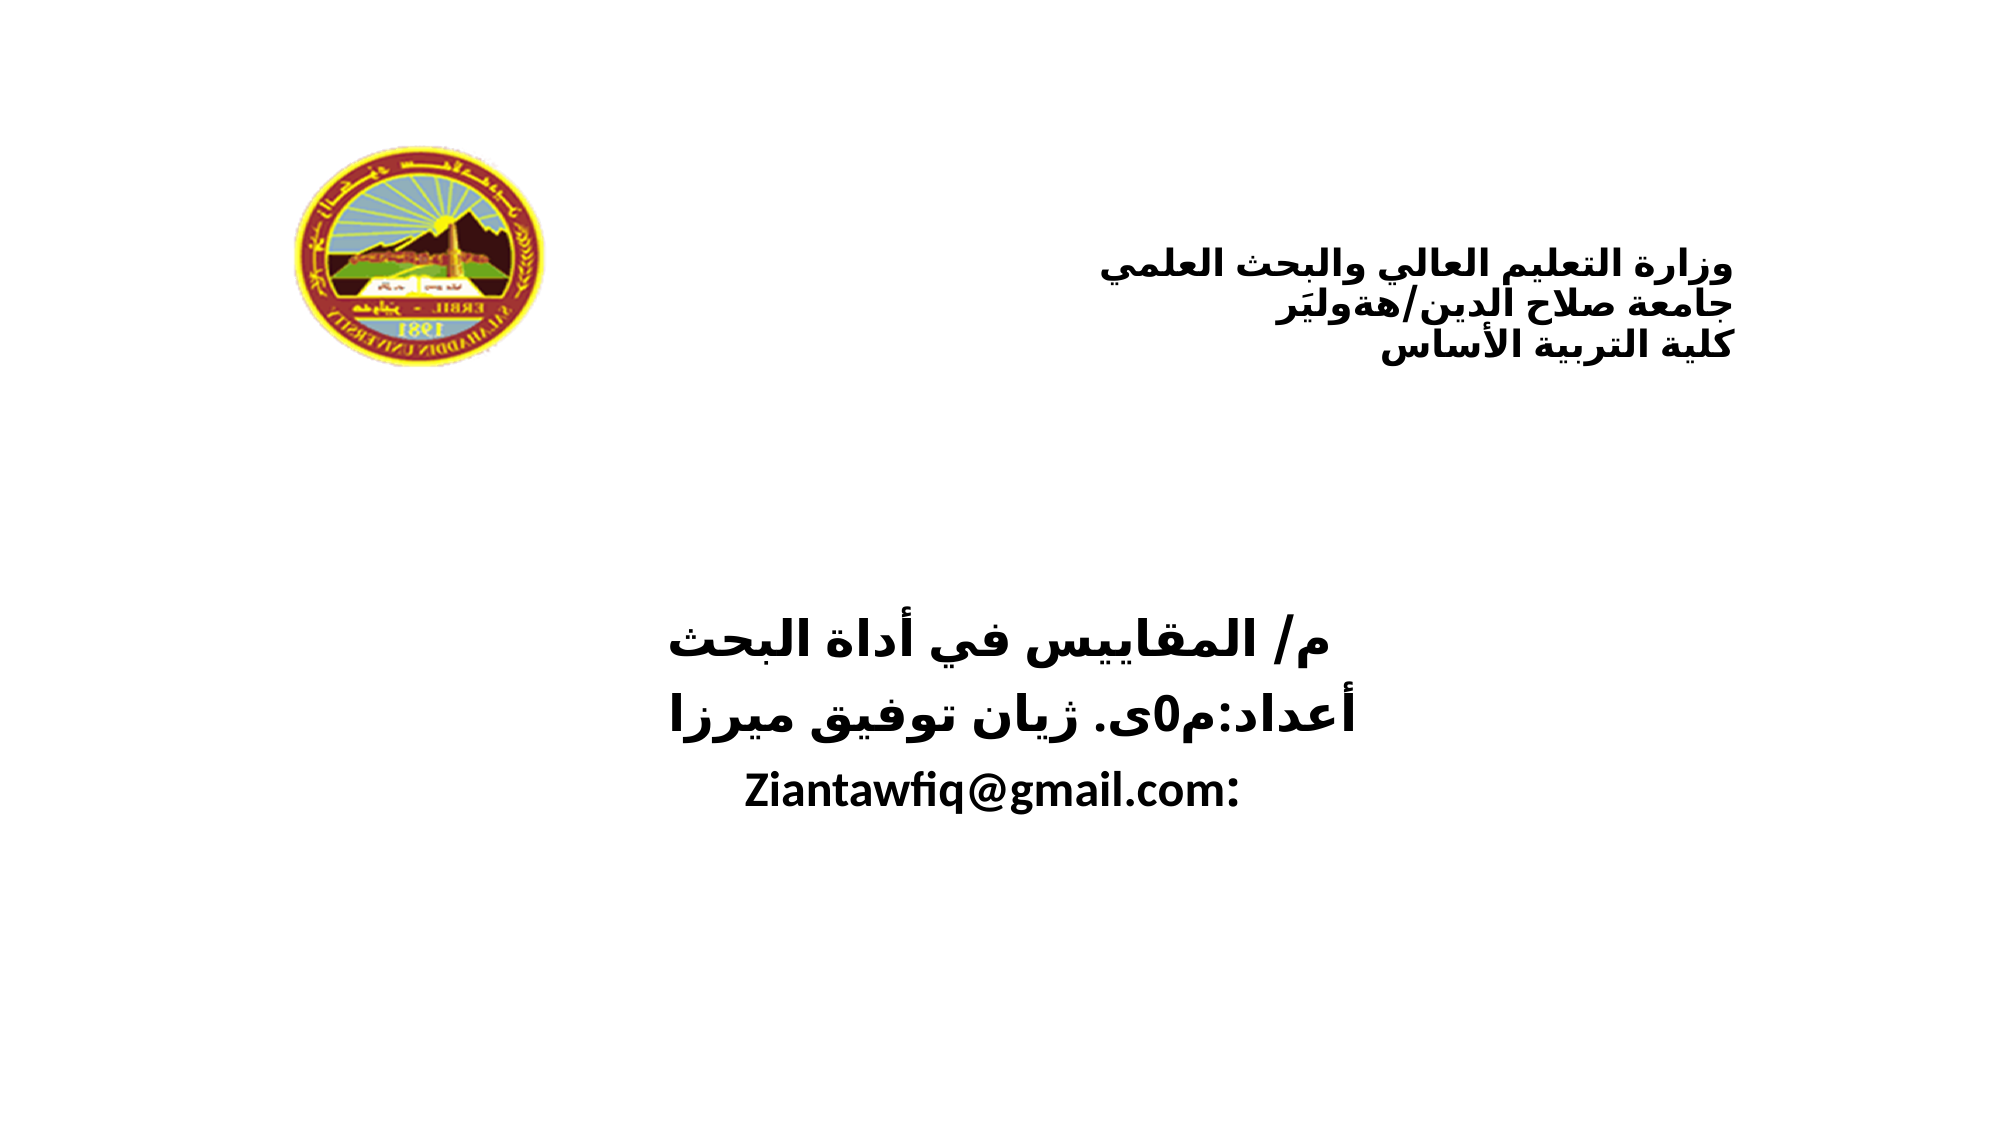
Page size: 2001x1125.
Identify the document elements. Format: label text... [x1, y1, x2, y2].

picture [292, 141, 547, 375]
subtitle م/ المقاييس في أداة البحث أعداد:م0ى. ژيان توفيق ميرزا :Ziantawfiq@gmail.com [249, 525, 1750, 863]
title وزارة التعليم العالي والبحث العلمي جامعة صلاح الدين/هةوليَر كلية التربية الأساس [249, 184, 1750, 418]
